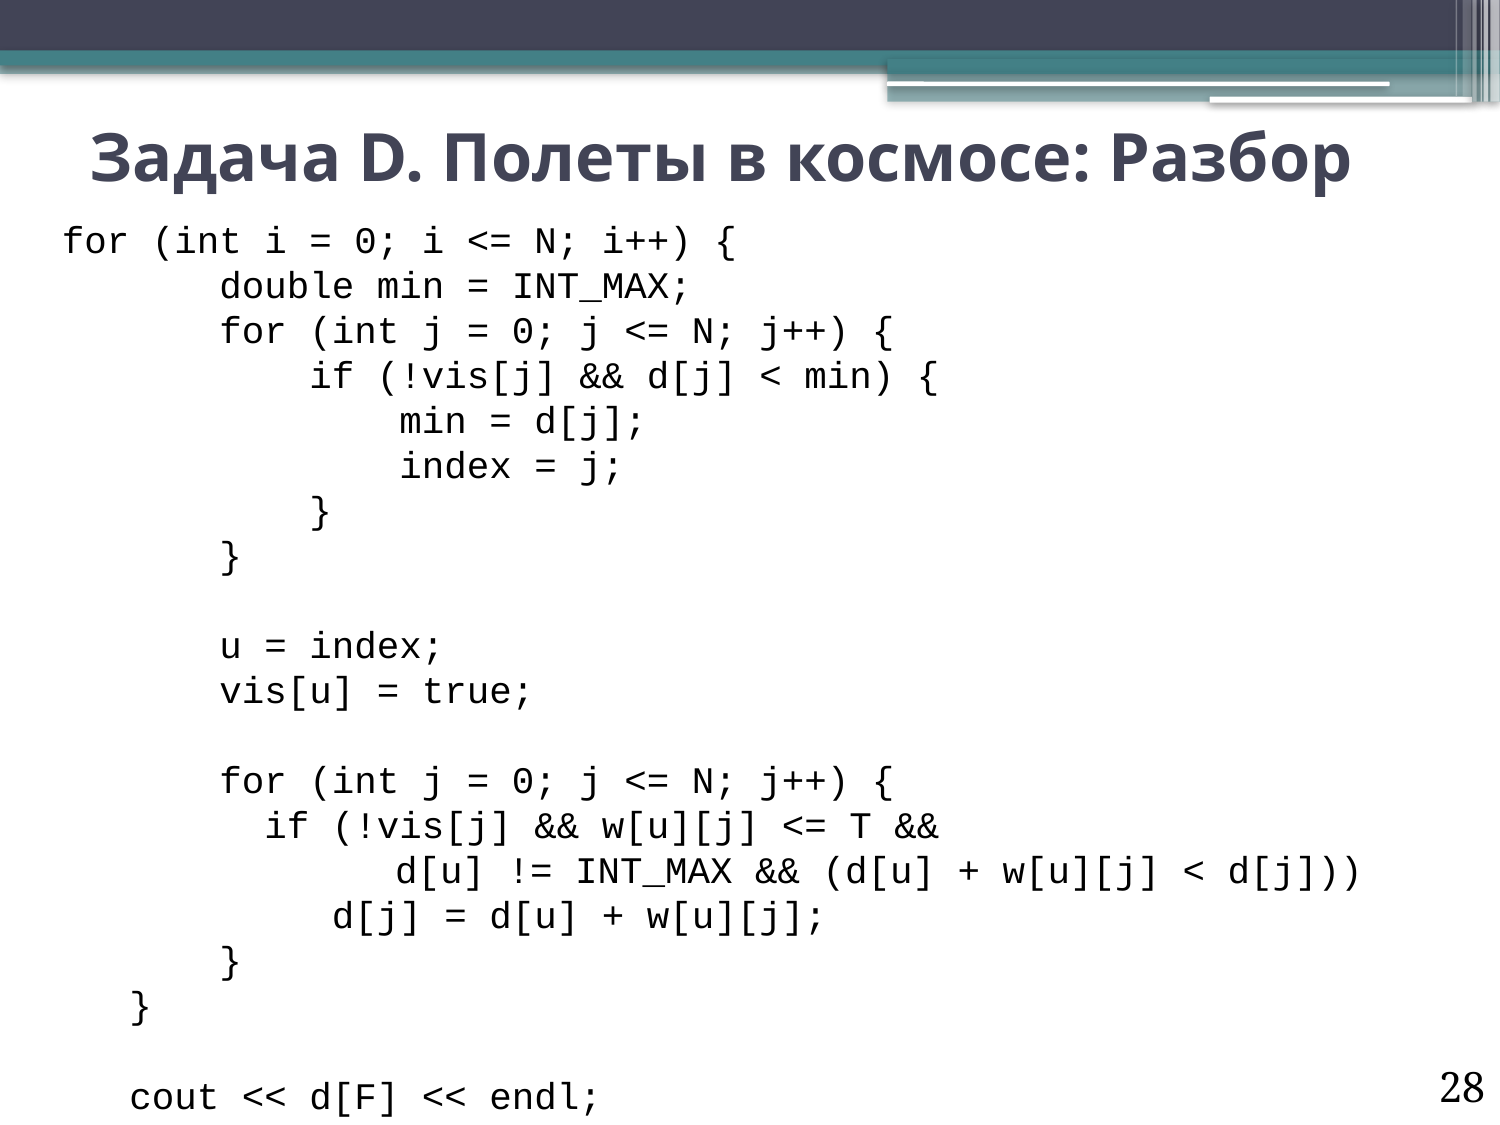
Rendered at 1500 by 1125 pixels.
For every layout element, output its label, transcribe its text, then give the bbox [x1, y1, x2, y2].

slide_number 28 [1374, 1065, 1500, 1125]
list for (int i = 0; i <= N; i++) { double min = INT_MAX; for (int j = 0; j <= N; j++) { if (!vis[j] && d[j] < min) { min = d[j]; index = j; } } u = index; vis[u] = true; for (int j = 0; j <= N; j++) { if (!vis[j] && w[u][j] <= T && d[u] != INT_MAX && (d[u] + w[u][j] < d[j])) d[j] = d[u] + w[u][j]; } } cout << d[F] << endl; [29, 208, 1500, 1125]
title Задача D. Полеты в космосе: Разбор [75, 101, 1425, 208]
